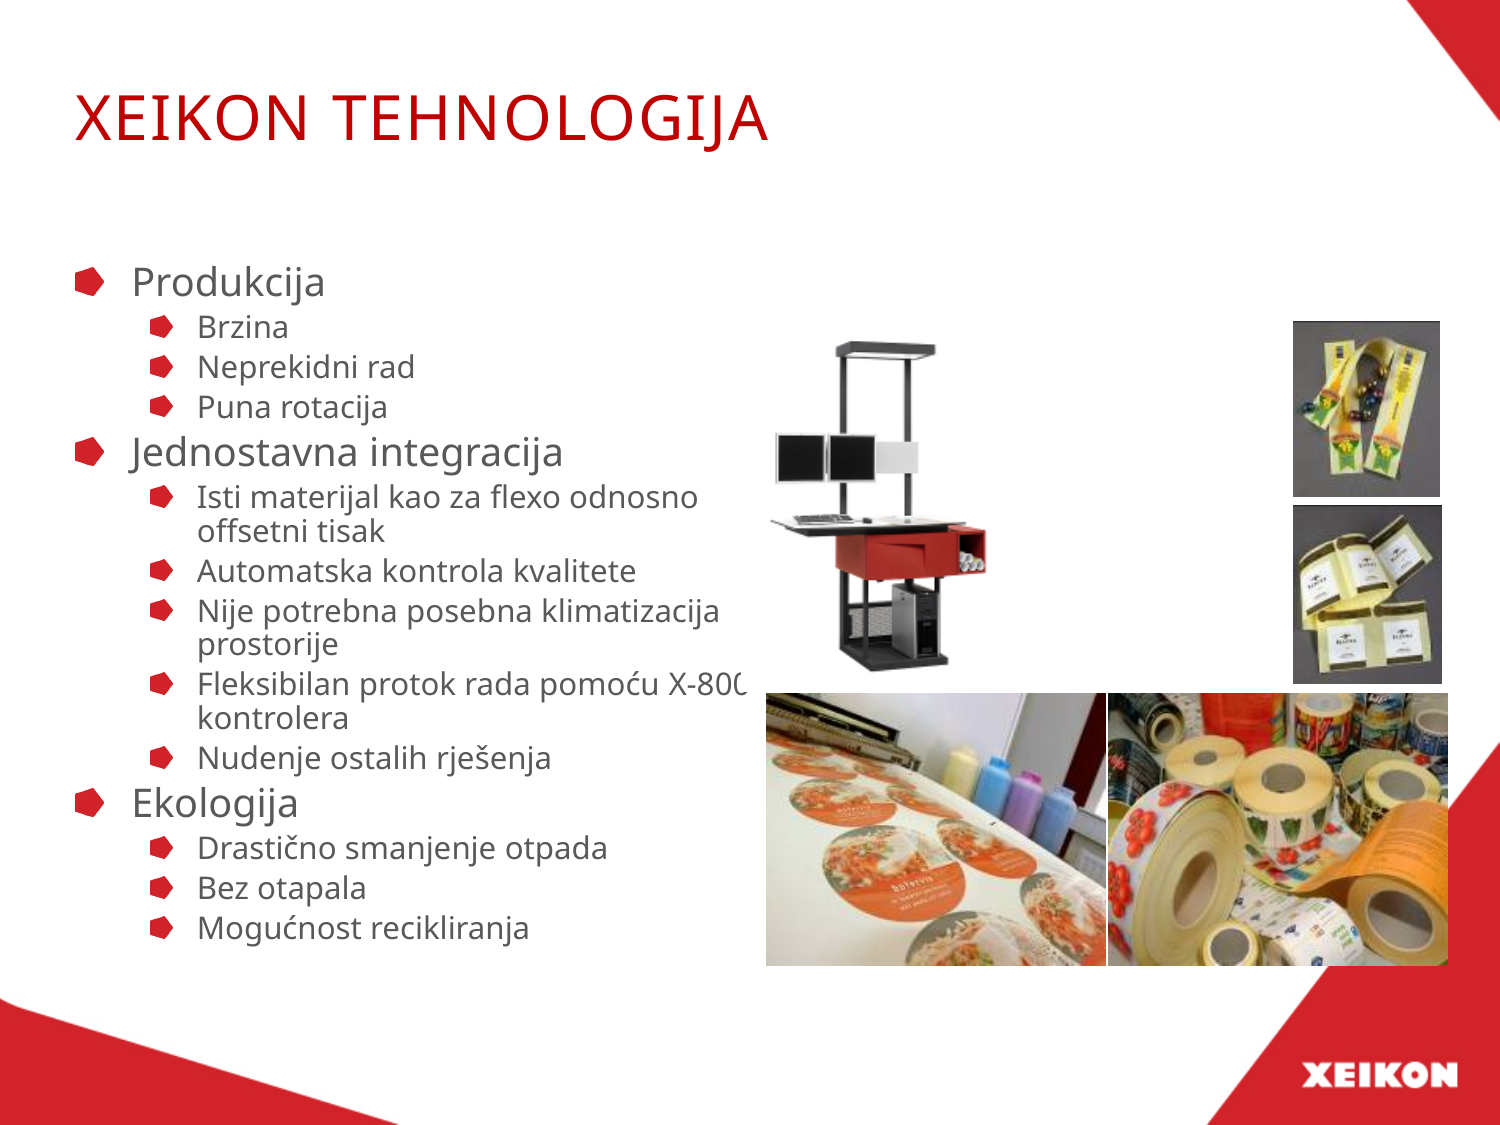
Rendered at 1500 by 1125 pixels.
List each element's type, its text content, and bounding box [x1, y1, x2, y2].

list Produkcija Brzina Neprekidni rad Puna rotacija Jednostavna integracija Isti materijal kao za flexo odnosno offsetni tisak Automatska kontrola kvalitete Nije potrebna posebna klimatizacija prostorije Fleksibilan protok rada pomoću X-800 kontrolera Nudenje ostalih rješenja Ekologija Drastično smanjenje otpada Bez otapala Mogućnost recikliranja [74, 262, 774, 1006]
title Xeikon TEHNOLOGIJA [75, 0, 1425, 184]
picture [0, 0, 1500, 1125]
